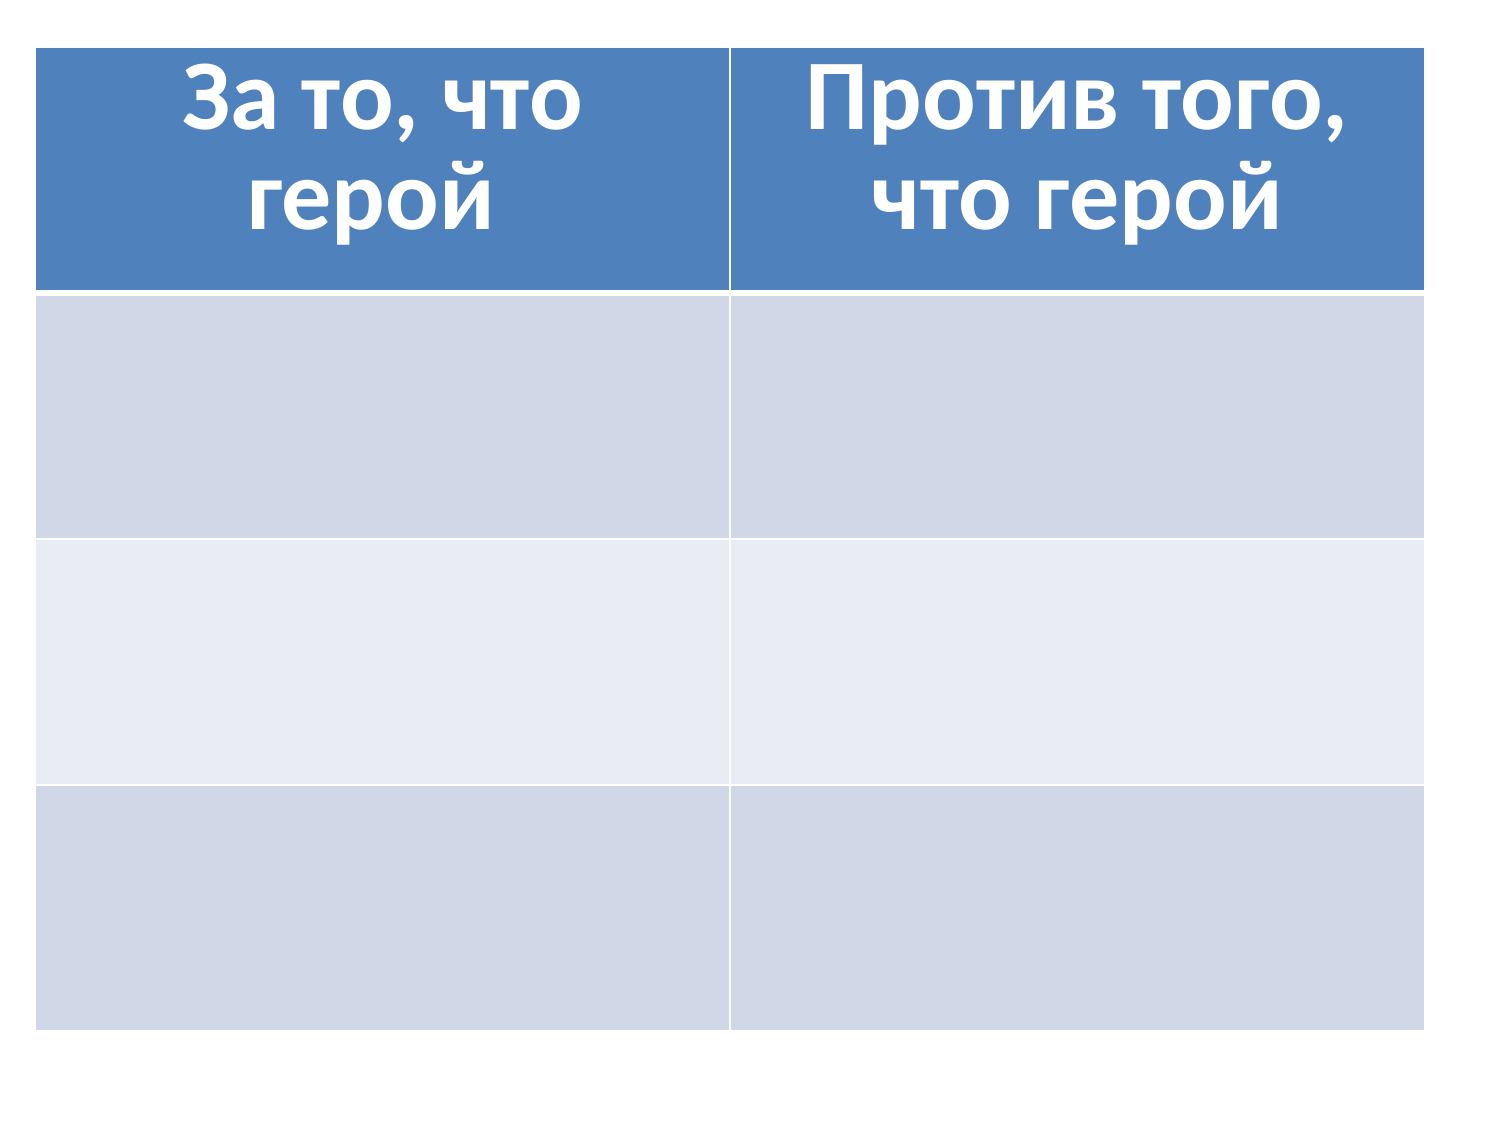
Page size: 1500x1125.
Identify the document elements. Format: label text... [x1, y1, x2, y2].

table_header Против того, что герой [731, 48, 1424, 290]
table_cell [36, 296, 729, 538]
table_cell [36, 540, 729, 784]
table_header За то, что герой [36, 48, 729, 290]
table_cell [731, 540, 1424, 784]
table_cell [731, 786, 1424, 1030]
table_cell [731, 296, 1424, 538]
table_cell [36, 786, 729, 1030]
